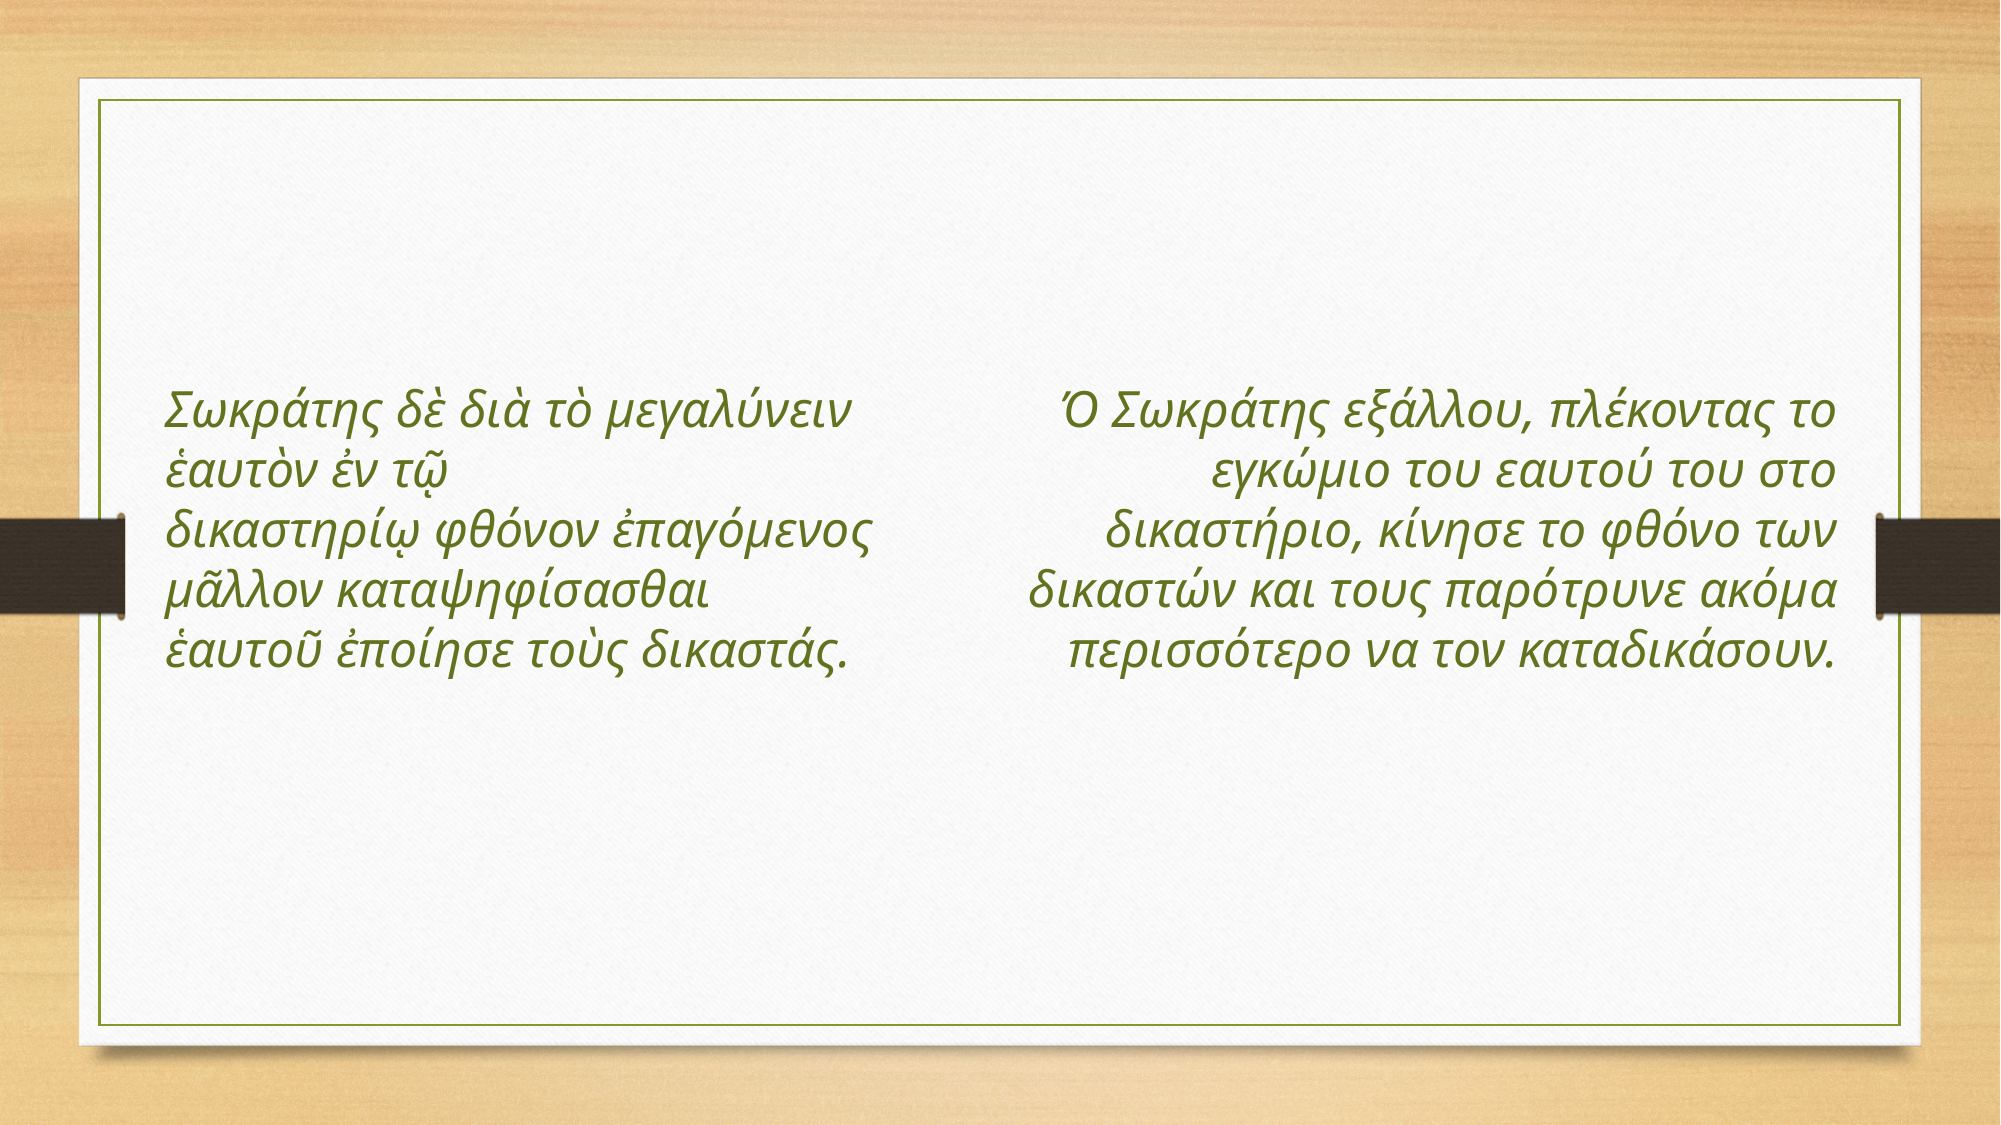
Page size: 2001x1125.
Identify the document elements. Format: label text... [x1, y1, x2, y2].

picture [0, 0, 2001, 1125]
list Σωκράτης δὲ διὰ τὸ μεγαλύνειν ἑαυτὸν ἐν τῷ δικαστηρίῳ φθόνον ἐπαγόμενος μᾶλλον καταψηφίσασθαι ἑαυτοῦ ἐποίησε τοὺς δικαστάς. Ό Σωκράτης εξάλλου, πλέκοντας το εγκώμιο του εαυτού του στο δικαστήριο, κίνησε το φθόνο των δικαστών και τους παρότρυνε ακόμα περισσότερο να τον καταδικάσουν. [150, 369, 1853, 914]
